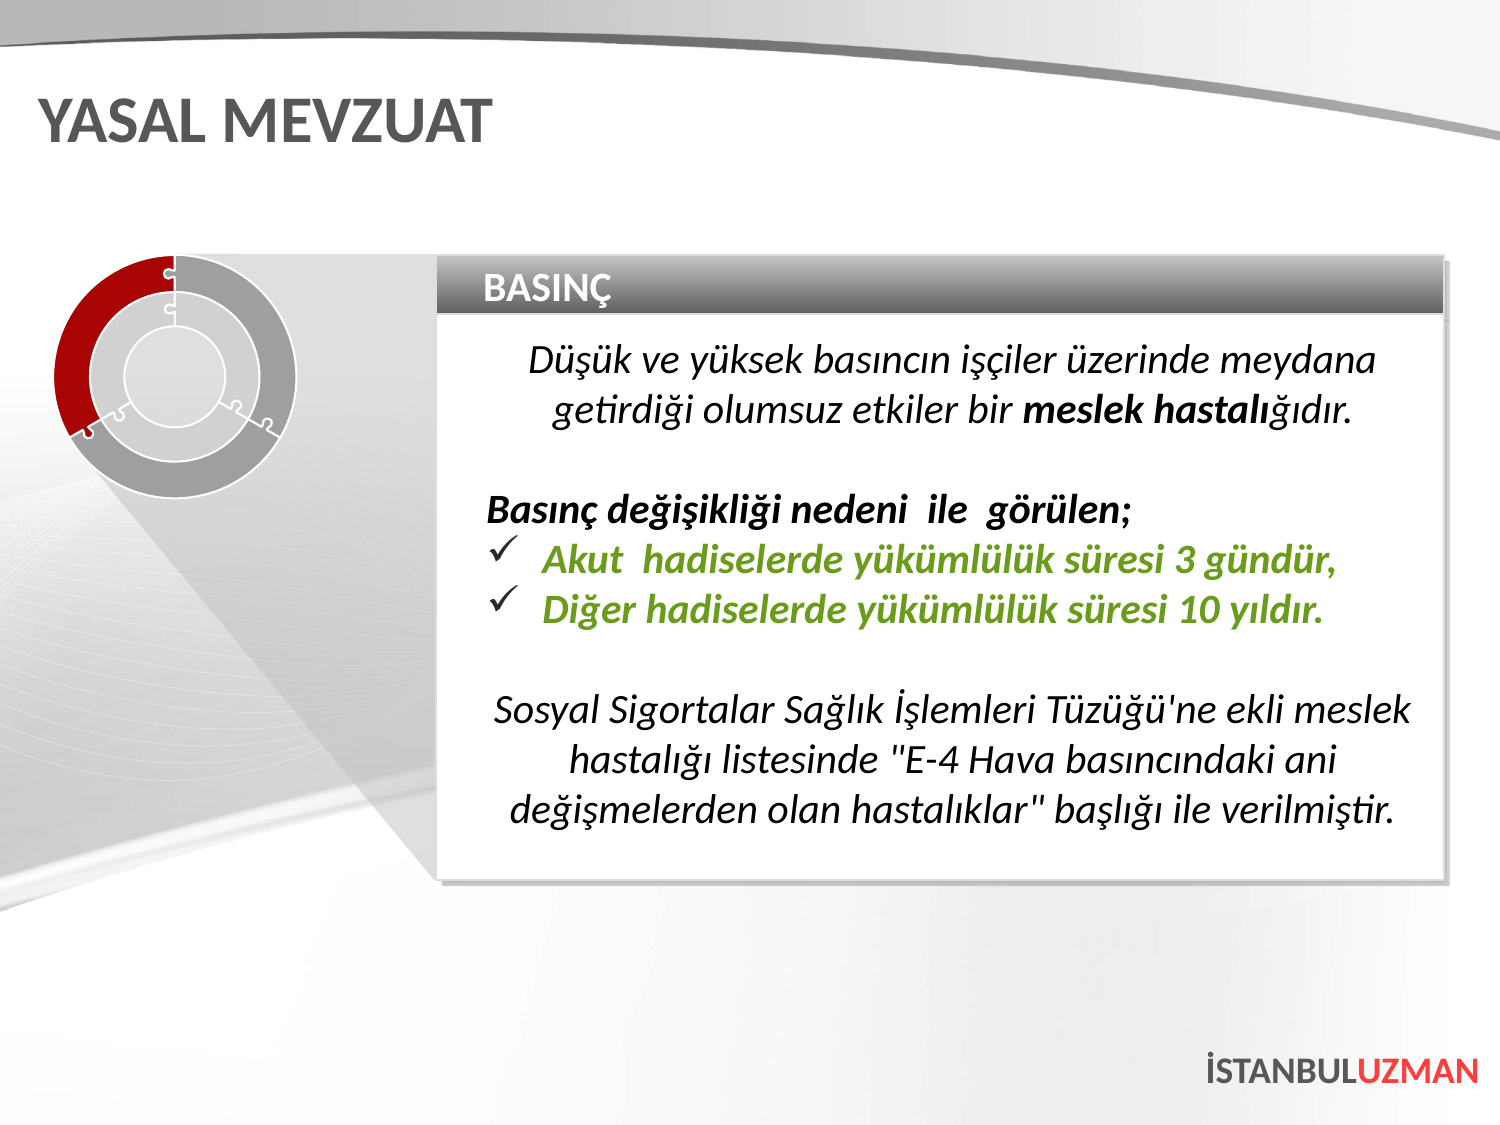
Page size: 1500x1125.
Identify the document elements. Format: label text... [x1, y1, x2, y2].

text_box BASINÇ [435, 255, 1444, 314]
text_box İSTANBULUZMAN [1133, 1046, 1480, 1125]
picture [0, 0, 1500, 1125]
text_box YASAL MEVZUAT [38, 67, 1485, 174]
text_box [52, 254, 297, 499]
text_box Düşük ve yüksek basıncın işçiler üzerinde meydana getirdiği olumsuz etkiler bir meslek hastalığıdır. Basınç değişikliği nedeni ile görülen; Akut hadiselerde yükümlülük süresi 3 gündür, Diğer hadiselerde yükümlülük süresi 10 yıldır. Sosyal Sigortalar Sağlık İşlemleri Tüzüğü'ne ekli meslek hastalığı listesinde "E-4 Hava basıncındaki ani değişmelerden olan hastalıklar" başlığı ile verilmiştir. [435, 314, 1444, 881]
text_box [125, 253, 436, 882]
